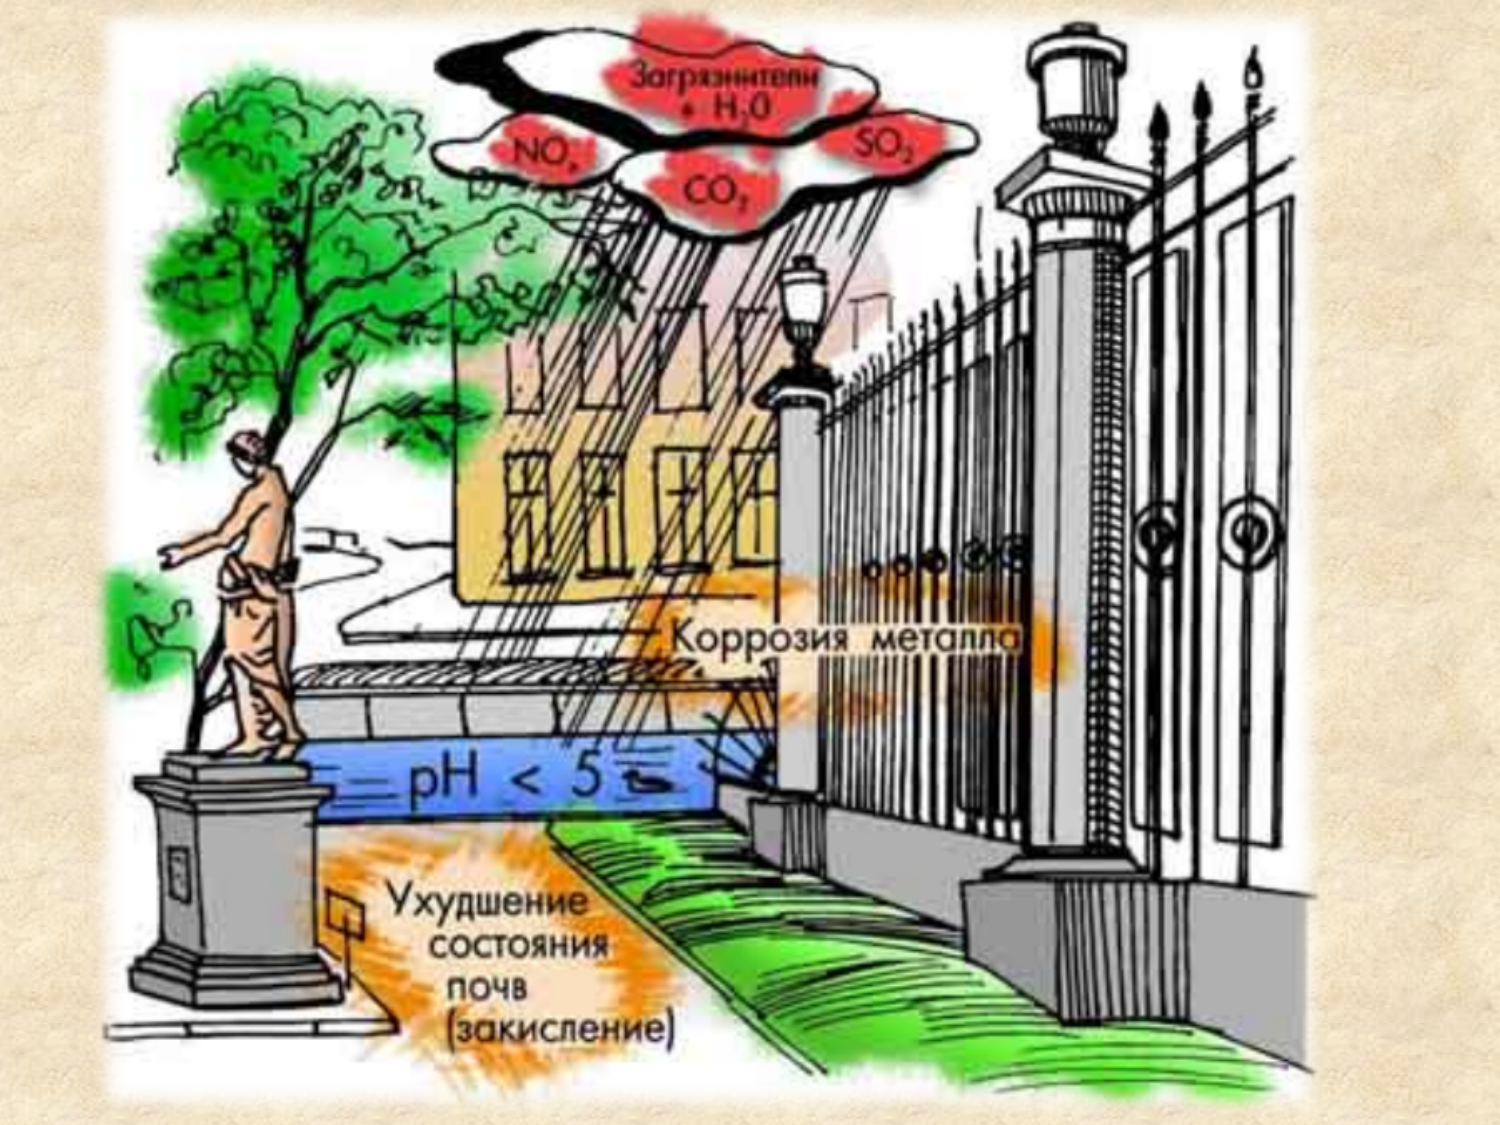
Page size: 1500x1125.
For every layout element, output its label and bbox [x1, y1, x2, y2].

picture [88, 0, 1329, 1120]
